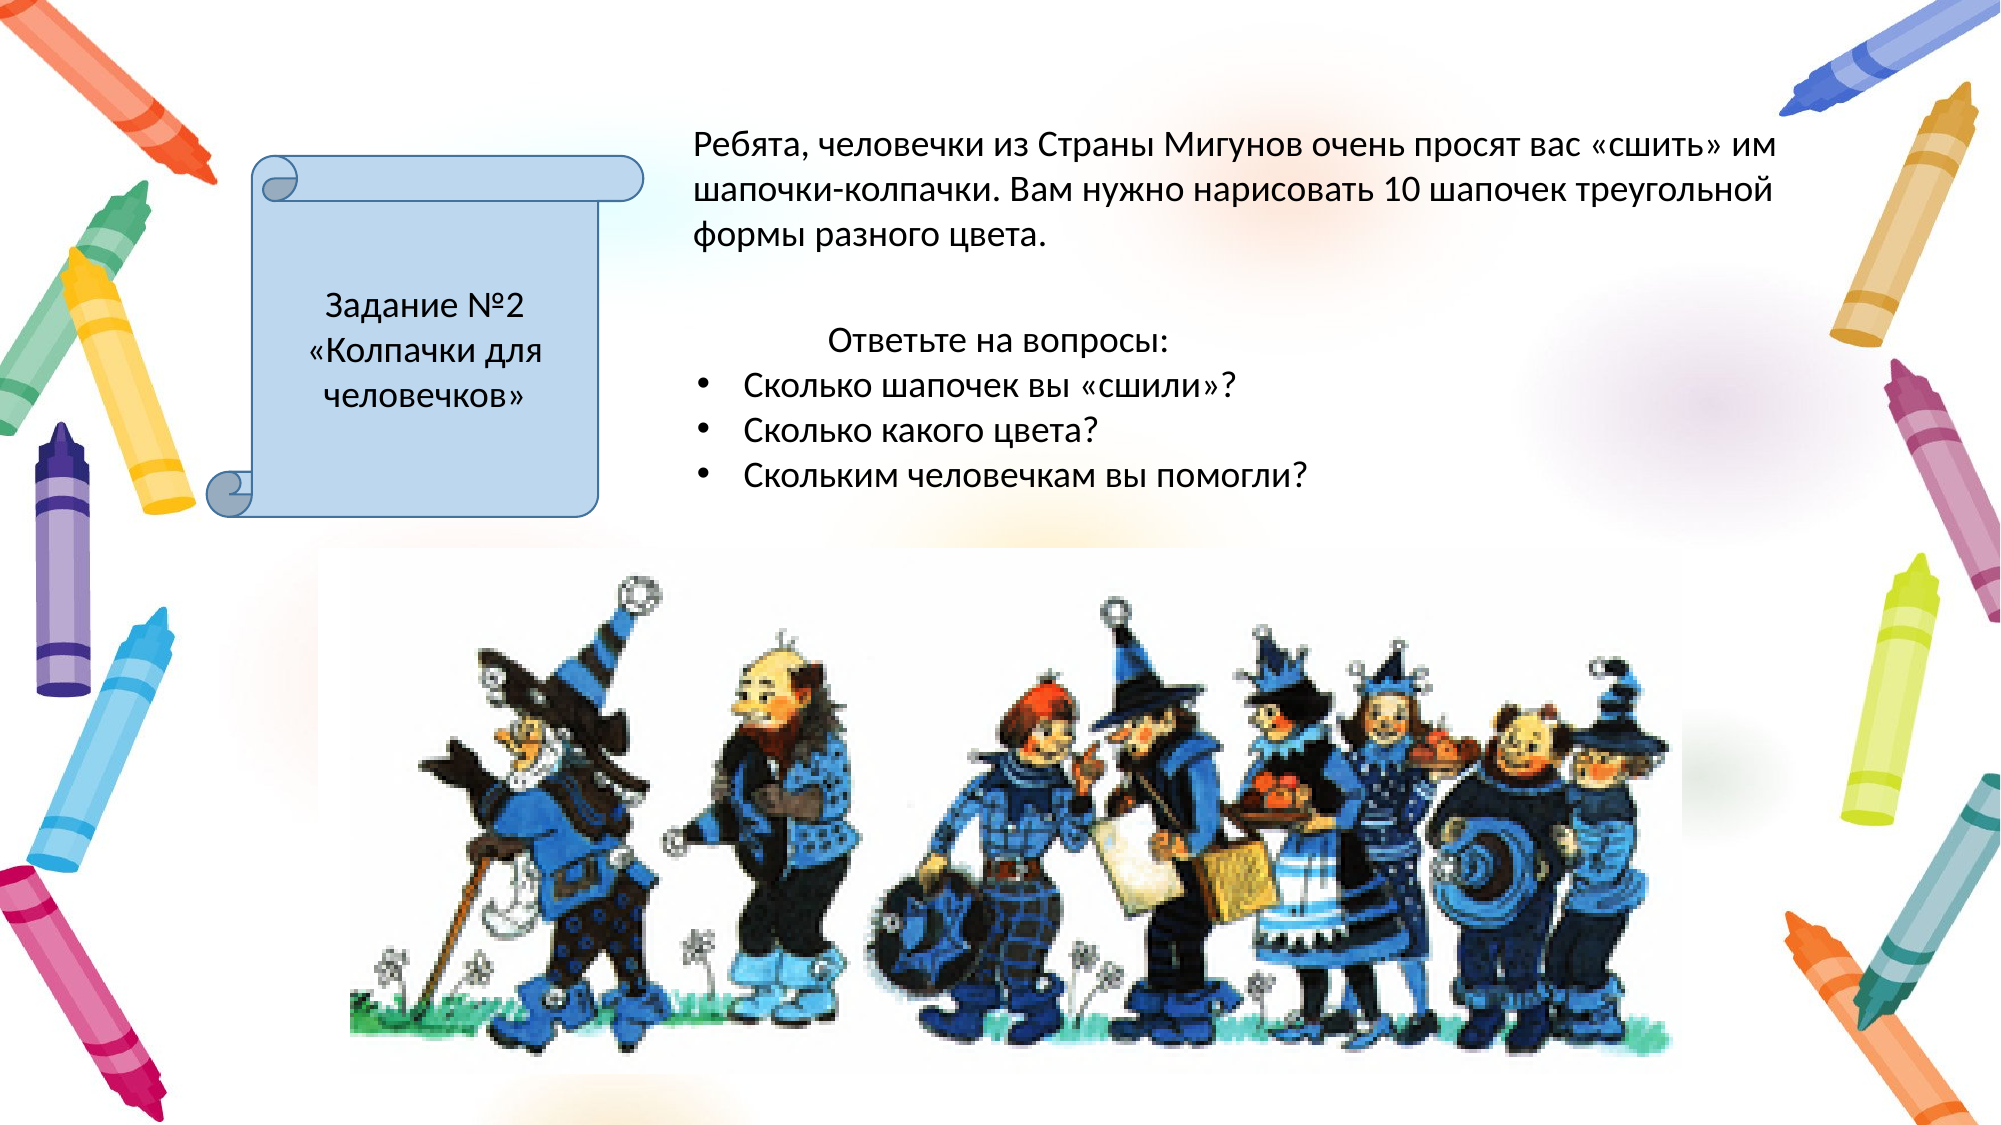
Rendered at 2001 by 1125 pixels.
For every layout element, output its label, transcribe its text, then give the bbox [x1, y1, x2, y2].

text_box Ответьте на вопросы: Сколько шапочек вы «сшили»? Сколько какого цвета? Скольким человечкам вы помогли? [682, 307, 1325, 548]
text_box Ребята, человечки из Страны Мигунов очень просят вас «сшить» им шапочки-колпачки. Вам нужно нарисовать 10 шапочек треугольной формы разного цвета. [678, 111, 1794, 262]
text_box Задание №2 «Колпачки для человечков» [205, 154, 645, 518]
picture [0, 0, 2001, 1125]
